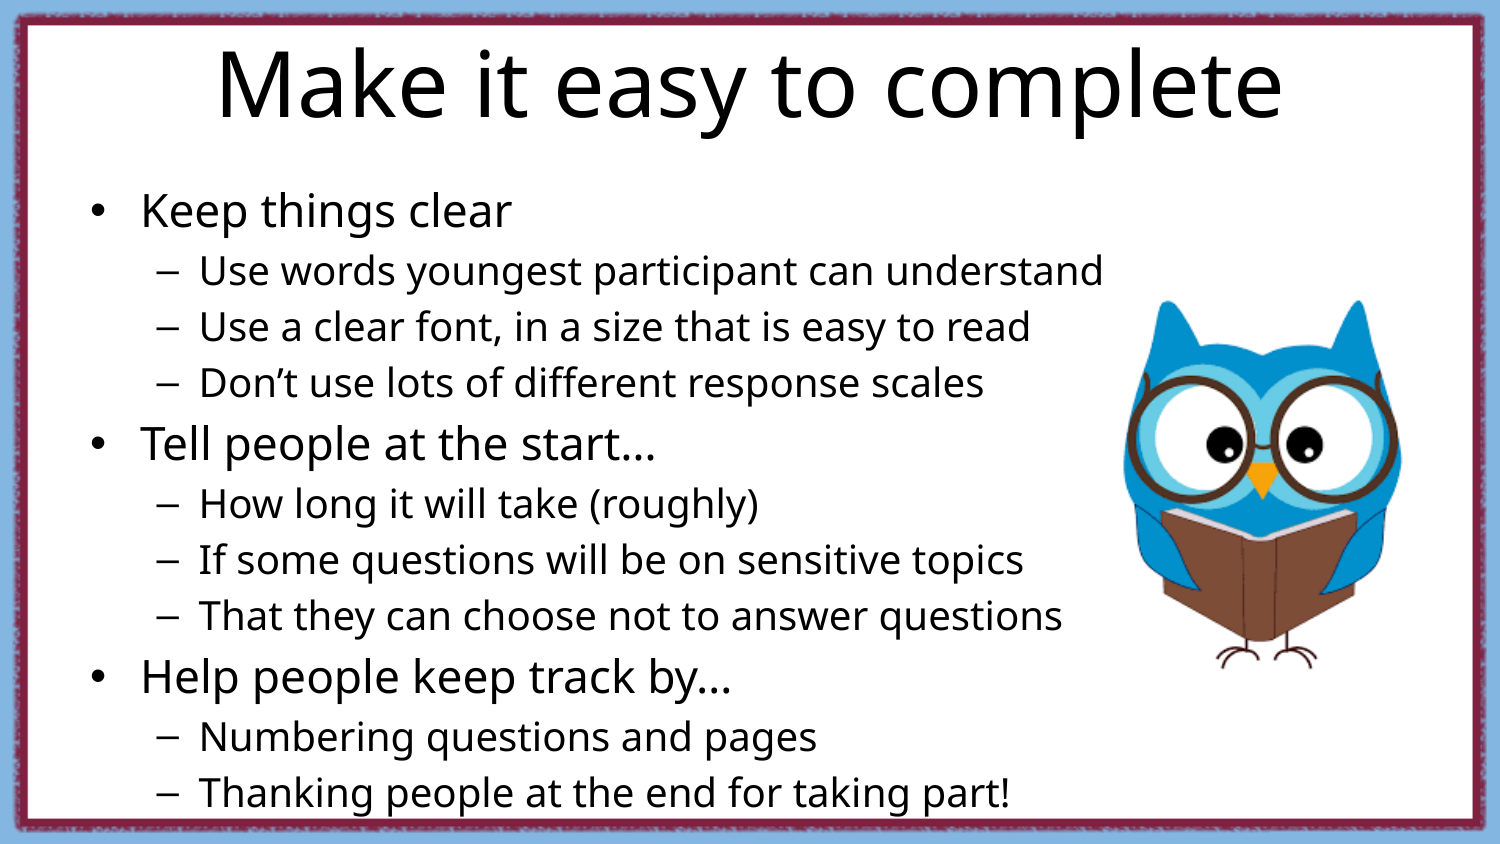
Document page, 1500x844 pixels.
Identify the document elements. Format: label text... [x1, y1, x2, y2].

title Make it easy to complete [75, 10, 1425, 152]
list Keep things clear Use words youngest participant can understand Use a clear font, in a size that is easy to read Don’t use lots of different response scales Tell people at the start… How long it will take (roughly) If some questions will be on sensitive topics That they can choose not to answer questions Help people keep track by… Numbering questions and pages Thanking people at the end for taking part! [75, 174, 1425, 824]
picture [0, 0, 1500, 844]
